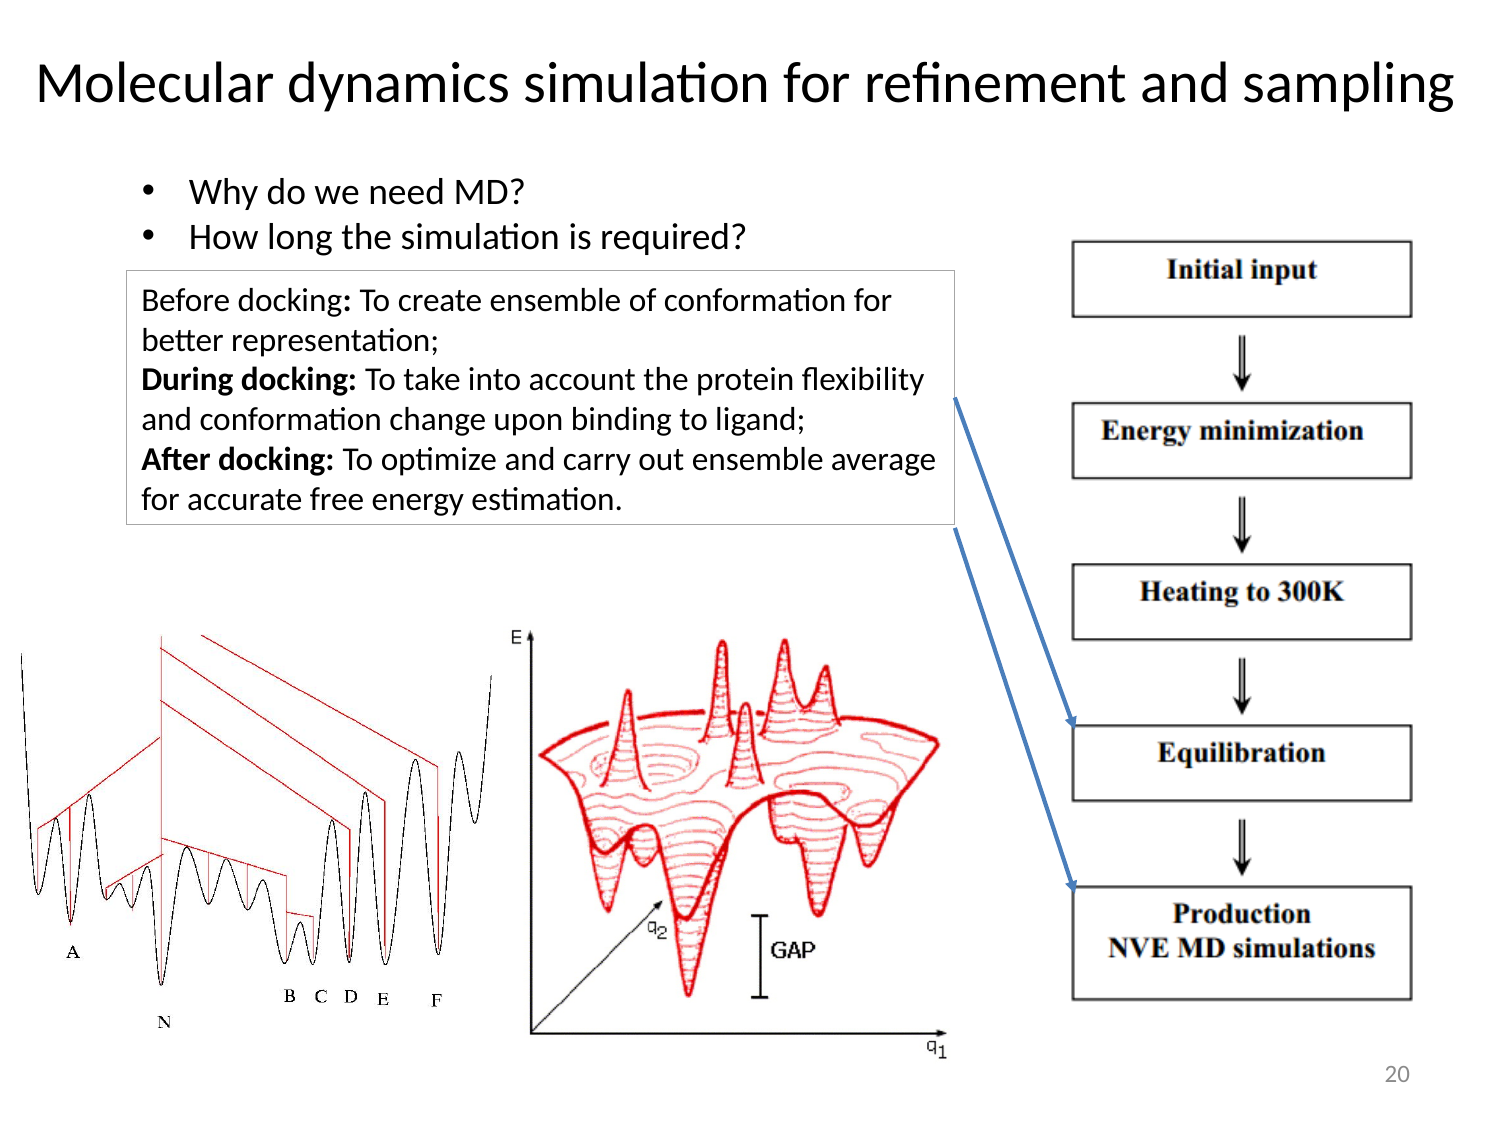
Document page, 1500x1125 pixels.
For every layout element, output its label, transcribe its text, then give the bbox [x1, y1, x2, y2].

picture [1041, 218, 1449, 1029]
title Molecular dynamics simulation for refinement and sampling [9, 41, 1482, 116]
picture [503, 621, 956, 1067]
text_box Why do we need MD? How long the simulation is required? [127, 159, 764, 265]
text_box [954, 527, 1076, 895]
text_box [954, 398, 1076, 527]
text_box Before docking: To create ensemble of conformation for better representation; During docking: To take into account the protein flexibility and conformation change upon binding to ligand; After docking: To optimize and carry out ensemble average for accurate free energy estimation. [126, 270, 955, 525]
slide_number 20 [1074, 1042, 1425, 1103]
picture [20, 634, 492, 1029]
